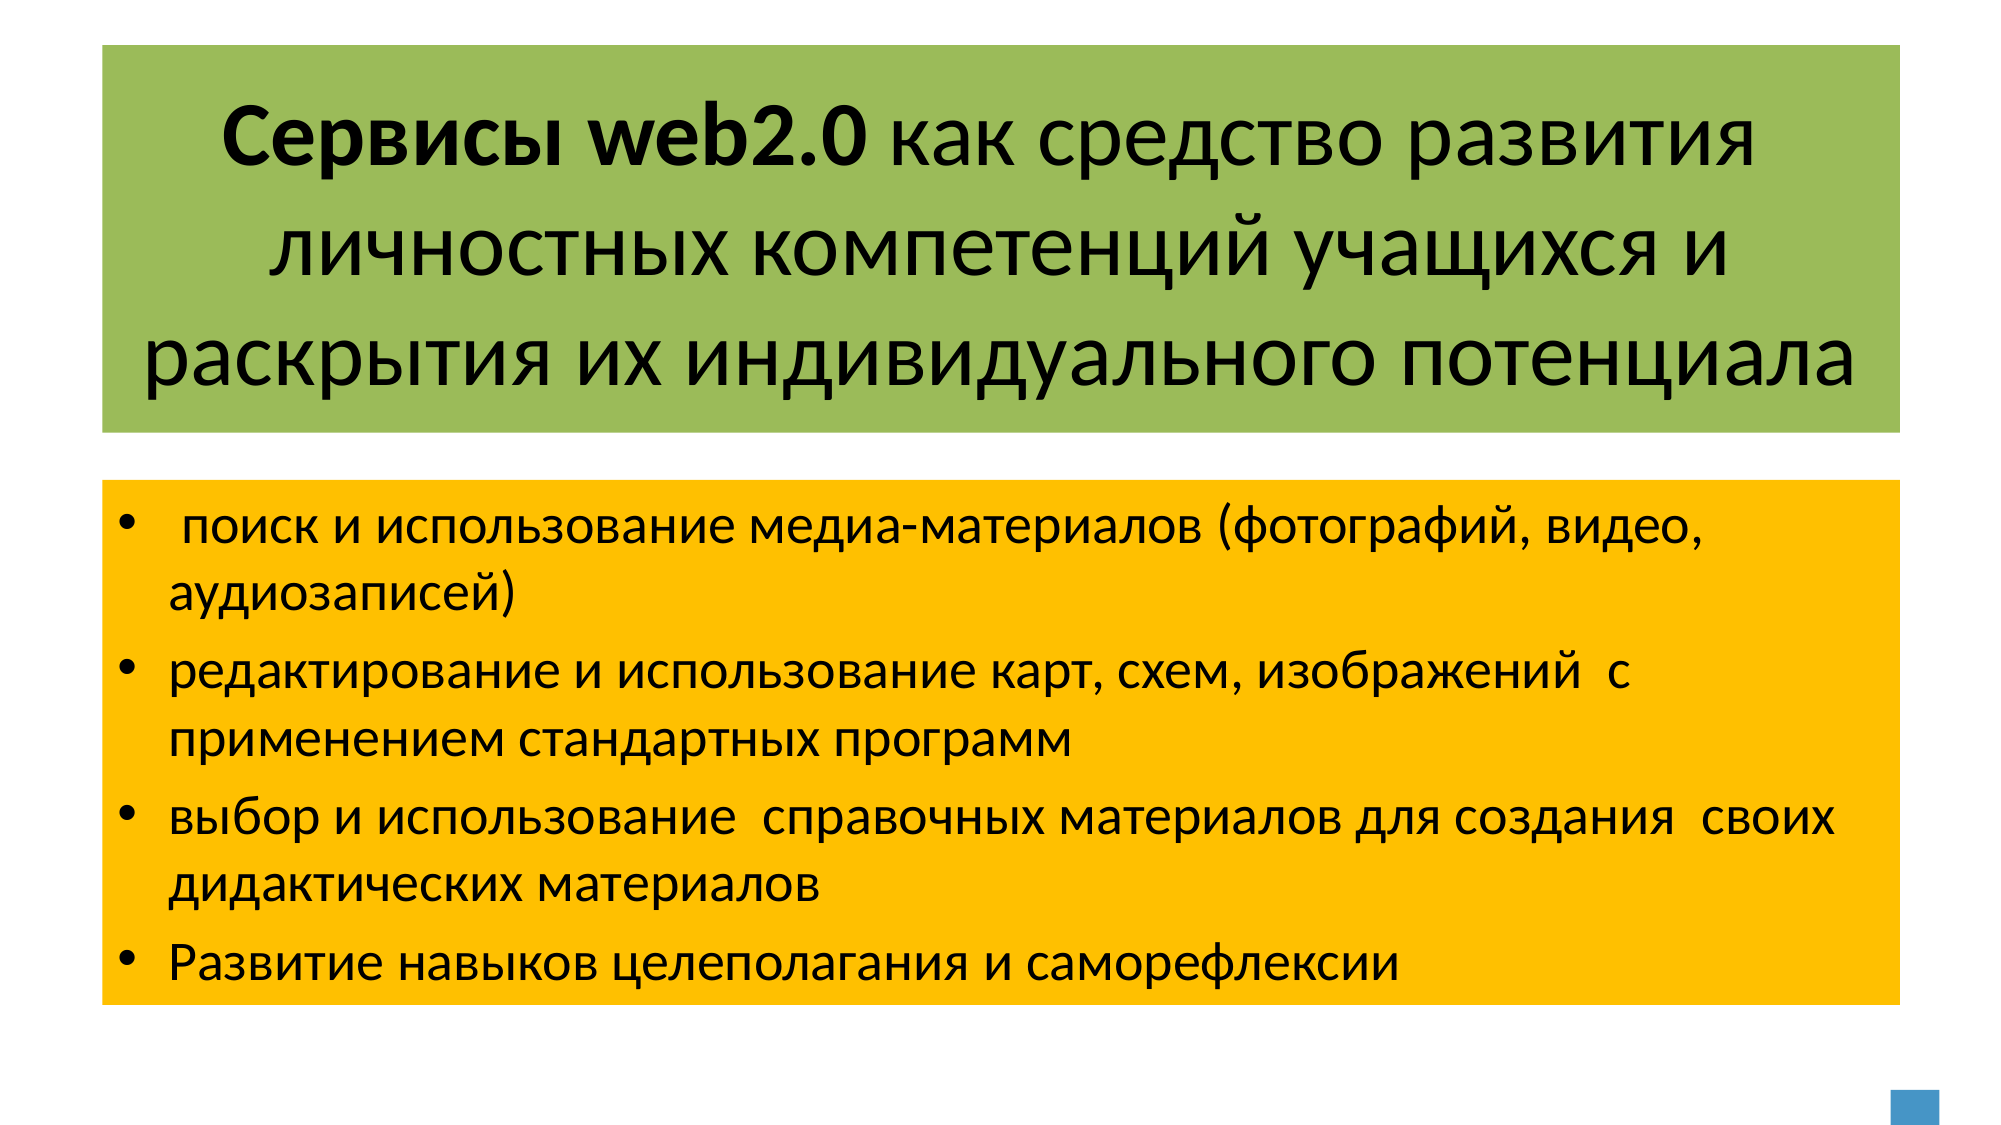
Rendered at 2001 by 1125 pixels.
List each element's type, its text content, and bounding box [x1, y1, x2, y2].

list поиск и использование медиа-материалов (фотографий, видео, аудиозаписей) редактирование и использование карт, схем, изображений с применением стандартных программ выбор и использование справочных материалов для создания своих дидактических материалов Развитие навыков целеполагания и саморефлексии [102, 479, 1900, 1005]
title Сервисы web2.0 как средство развития личностных компетенций учащихся и раскрытия их индивидуального потенциала [102, 45, 1900, 433]
